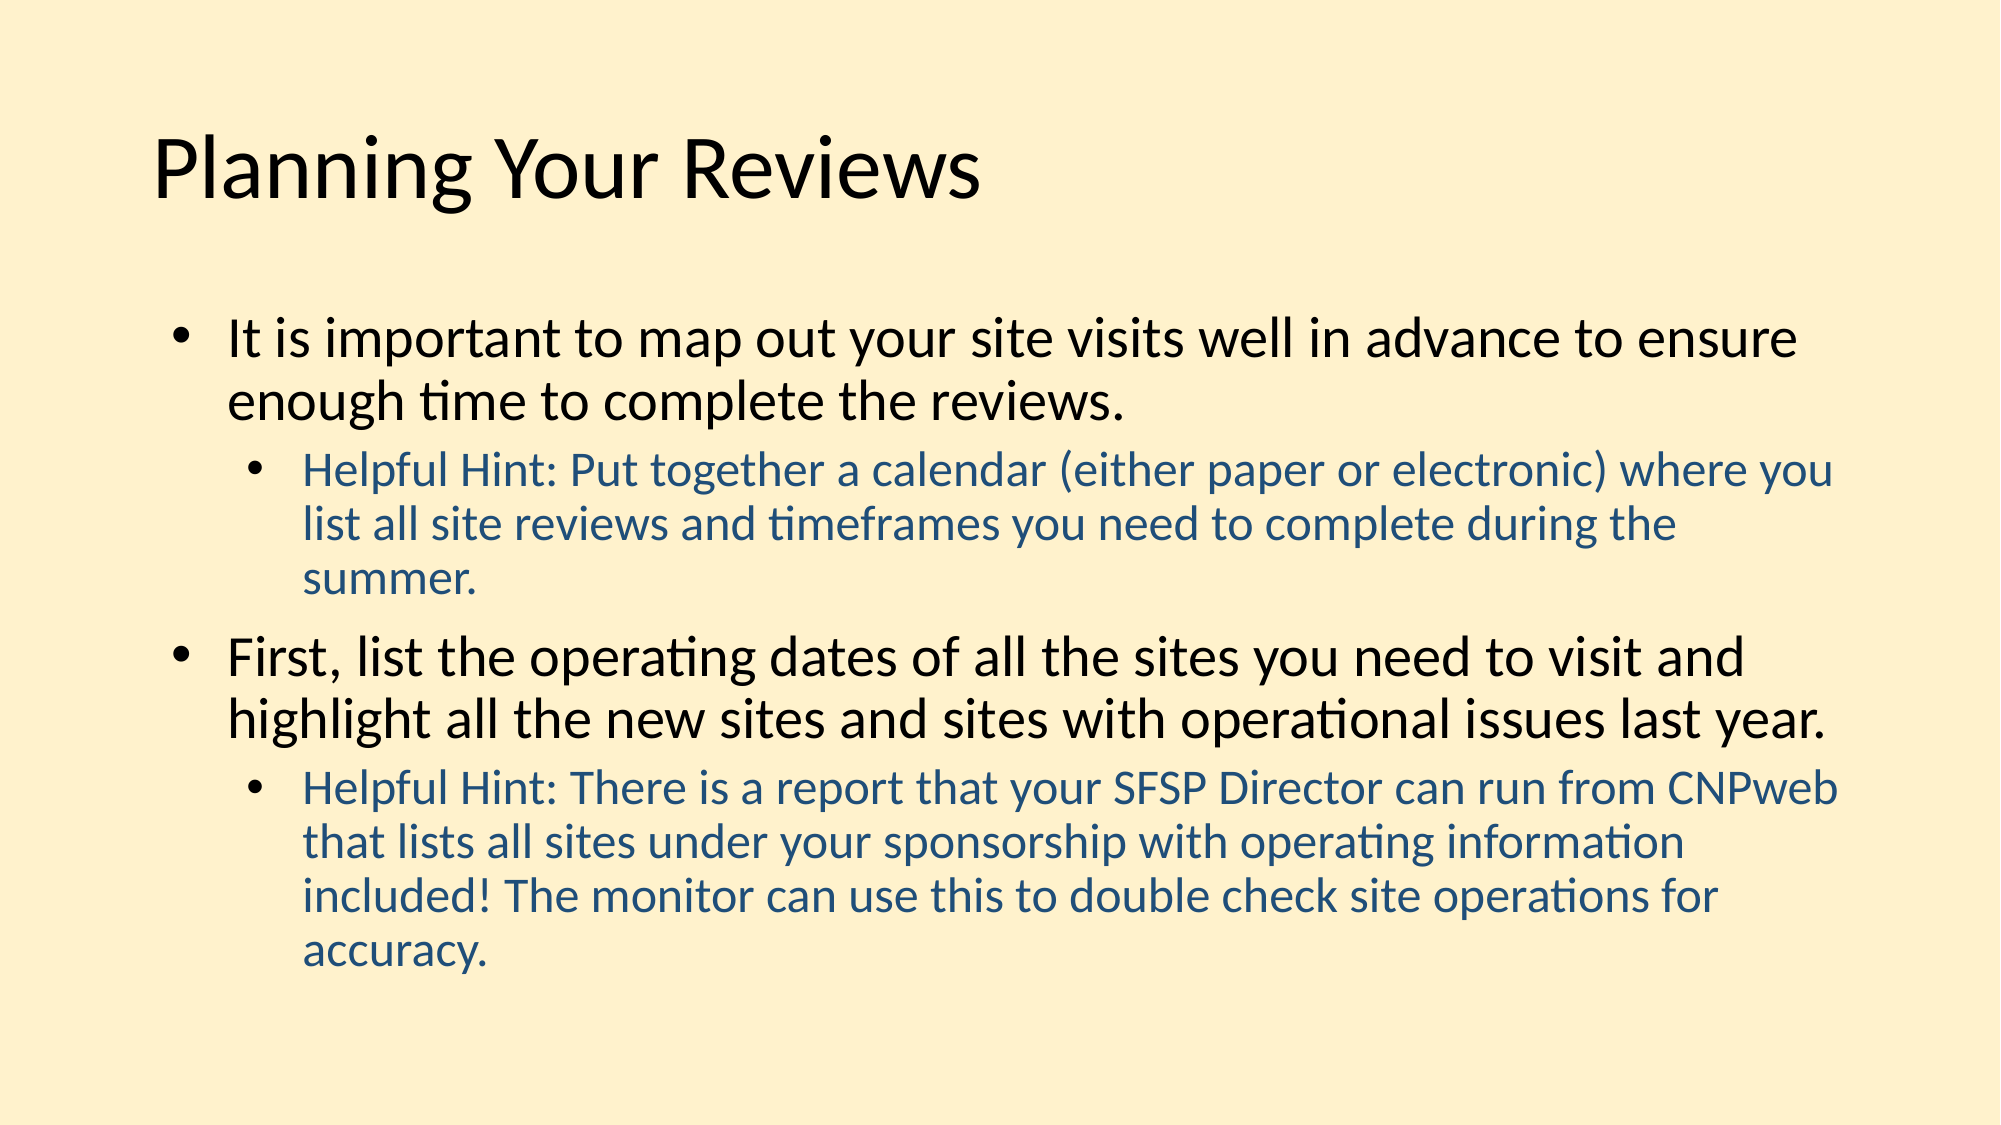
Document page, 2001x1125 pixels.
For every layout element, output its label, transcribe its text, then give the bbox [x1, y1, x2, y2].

title Planning Your Reviews [137, 59, 1863, 278]
list It is important to map out your site visits well in advance to ensure enough time to complete the reviews. Helpful Hint: Put together a calendar (either paper or electronic) where you list all site reviews and timeframes you need to complete during the summer. First, list the operating dates of all the sites you need to visit and highlight all the new sites and sites with operational issues last year. Helpful Hint: There is a report that your SFSP Director can run from CNPweb that lists all sites under your sponsorship with operating information included! The monitor can use this to double check site operations for accuracy. [137, 299, 1863, 1014]
